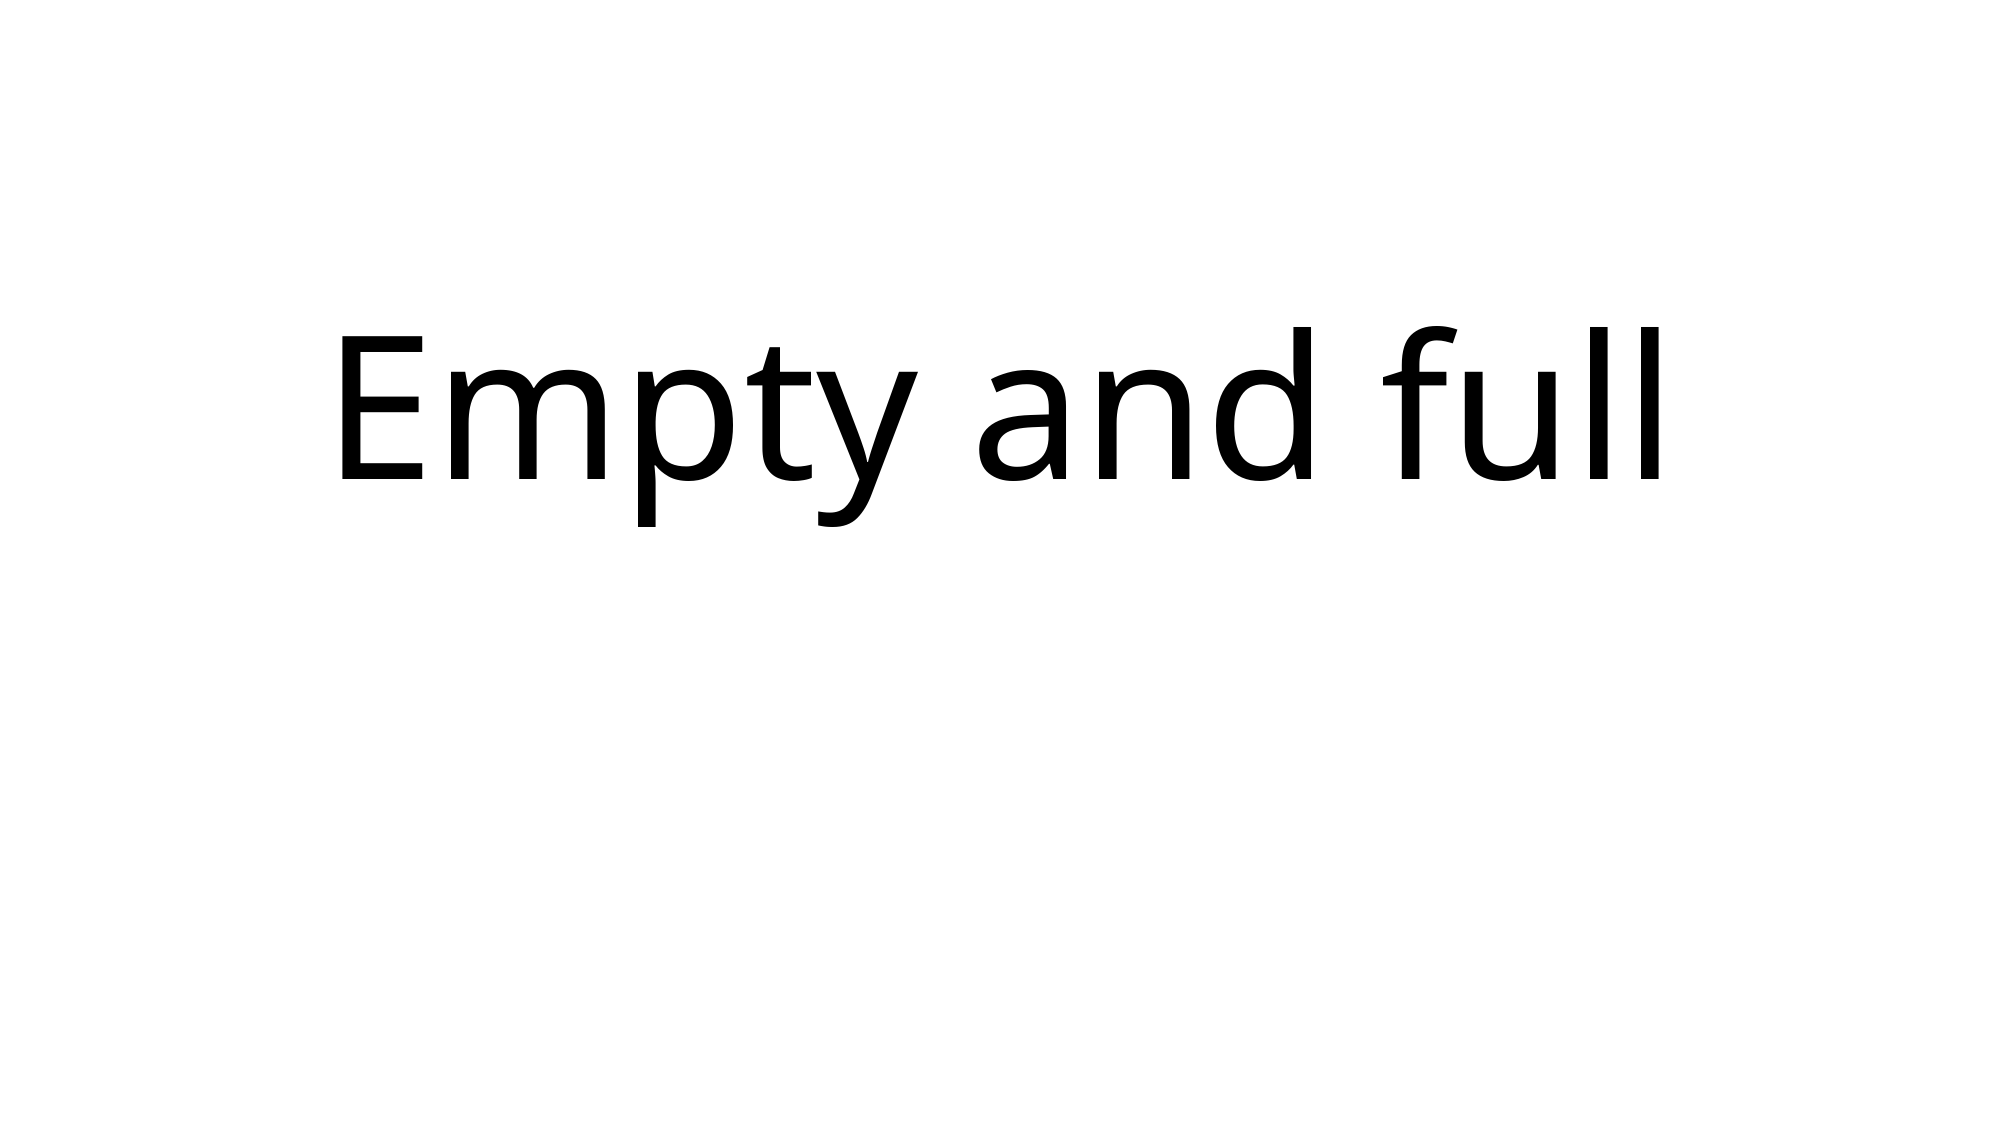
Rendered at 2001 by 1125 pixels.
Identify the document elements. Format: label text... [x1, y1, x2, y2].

list Empty and full [137, 299, 1863, 1014]
